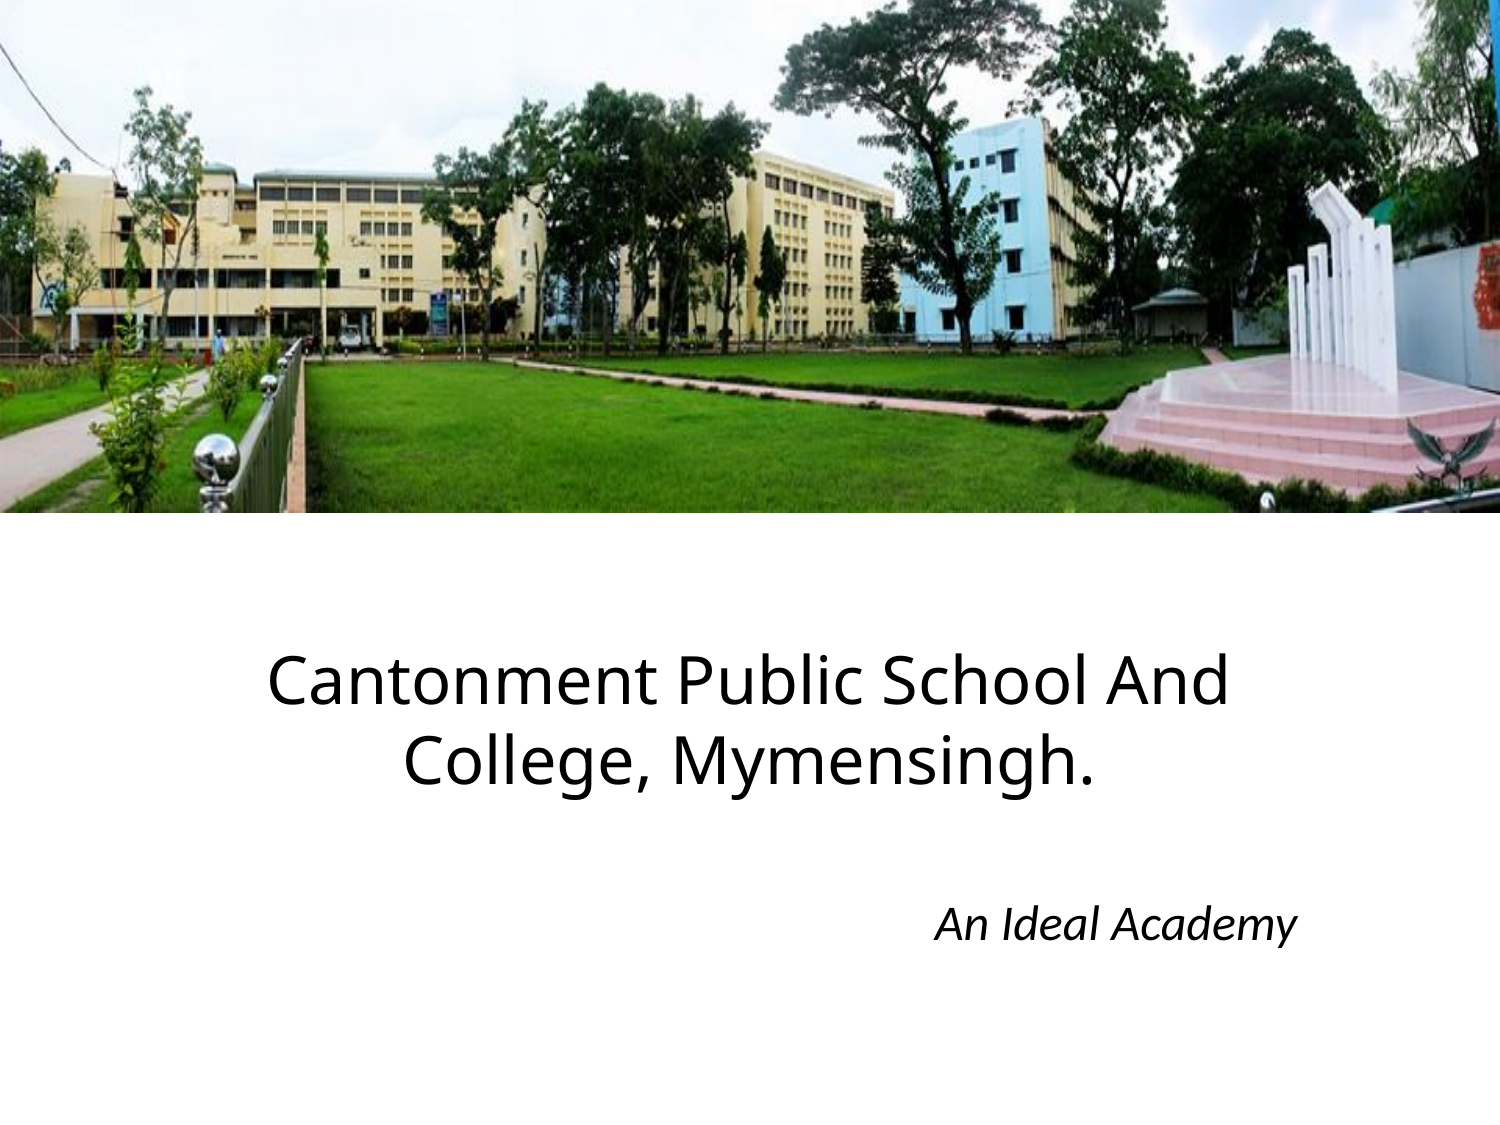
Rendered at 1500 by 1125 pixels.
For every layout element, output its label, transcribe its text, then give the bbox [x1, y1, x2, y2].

title Cantonment Public School And College, Mymensingh. [159, 593, 1341, 843]
picture [0, 0, 1500, 513]
subtitle An Ideal Academy [262, 672, 1313, 961]
